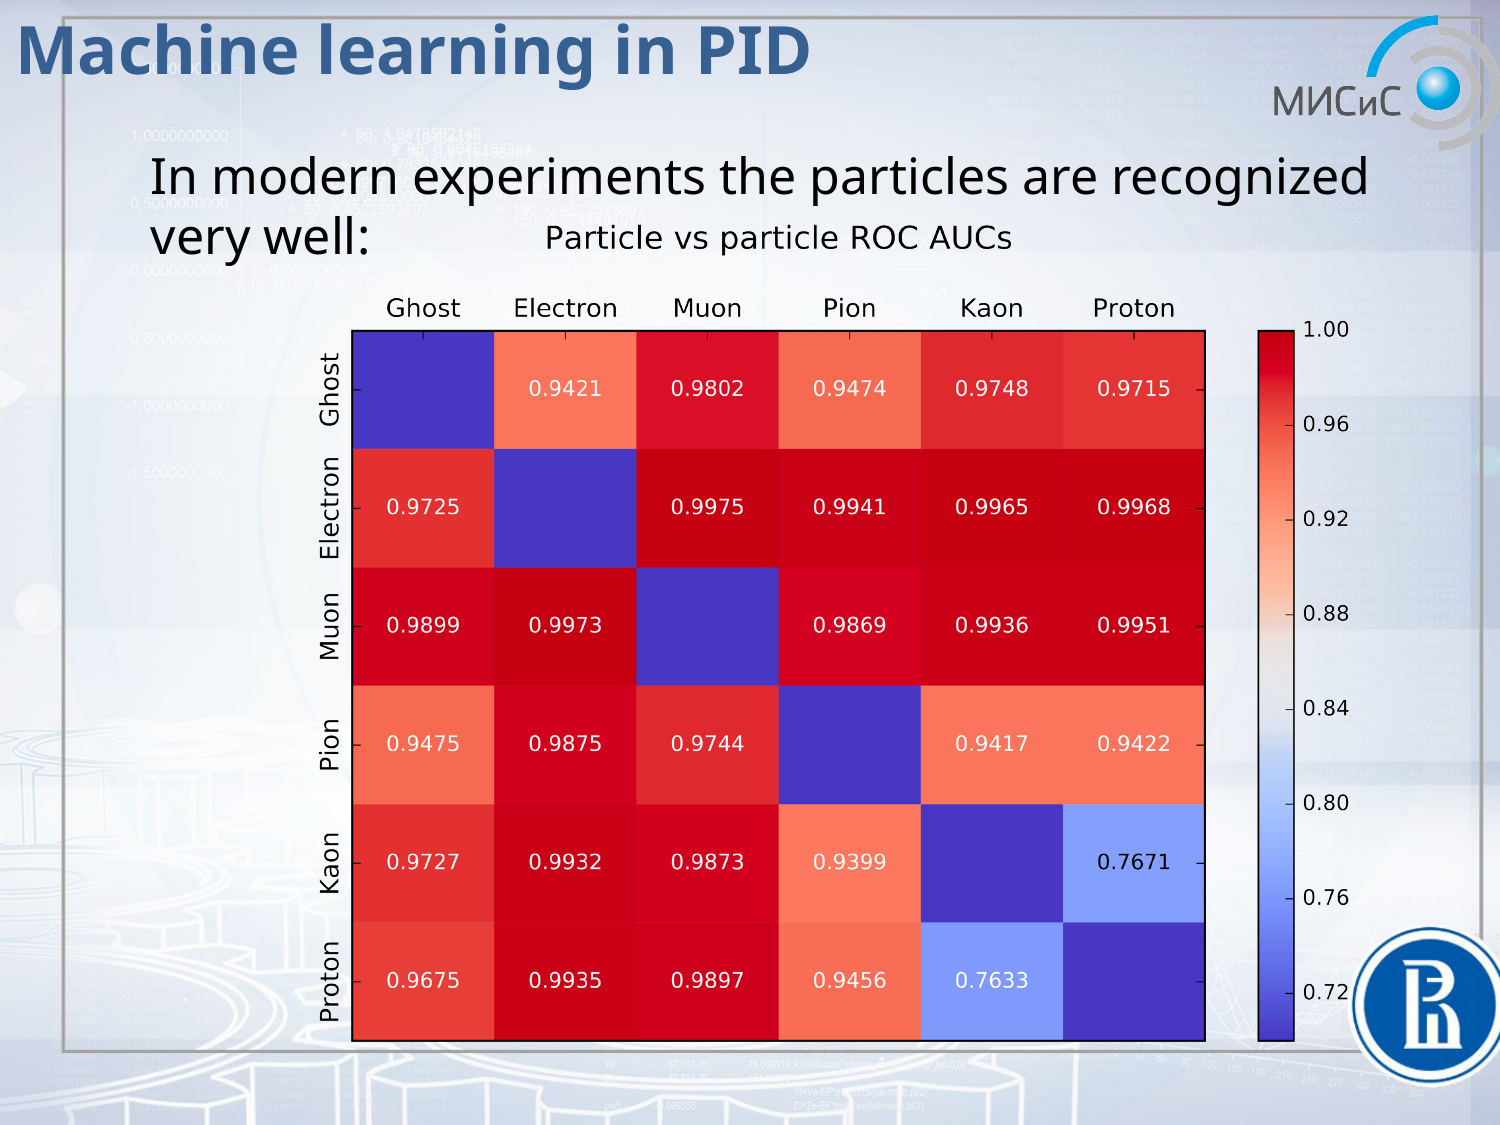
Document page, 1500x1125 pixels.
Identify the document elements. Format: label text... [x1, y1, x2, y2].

picture [0, 102, 1500, 1125]
title Machine learning in PID [0, 0, 1500, 102]
text_box In modern experiments the particles are recognized very well: [135, 137, 1459, 272]
